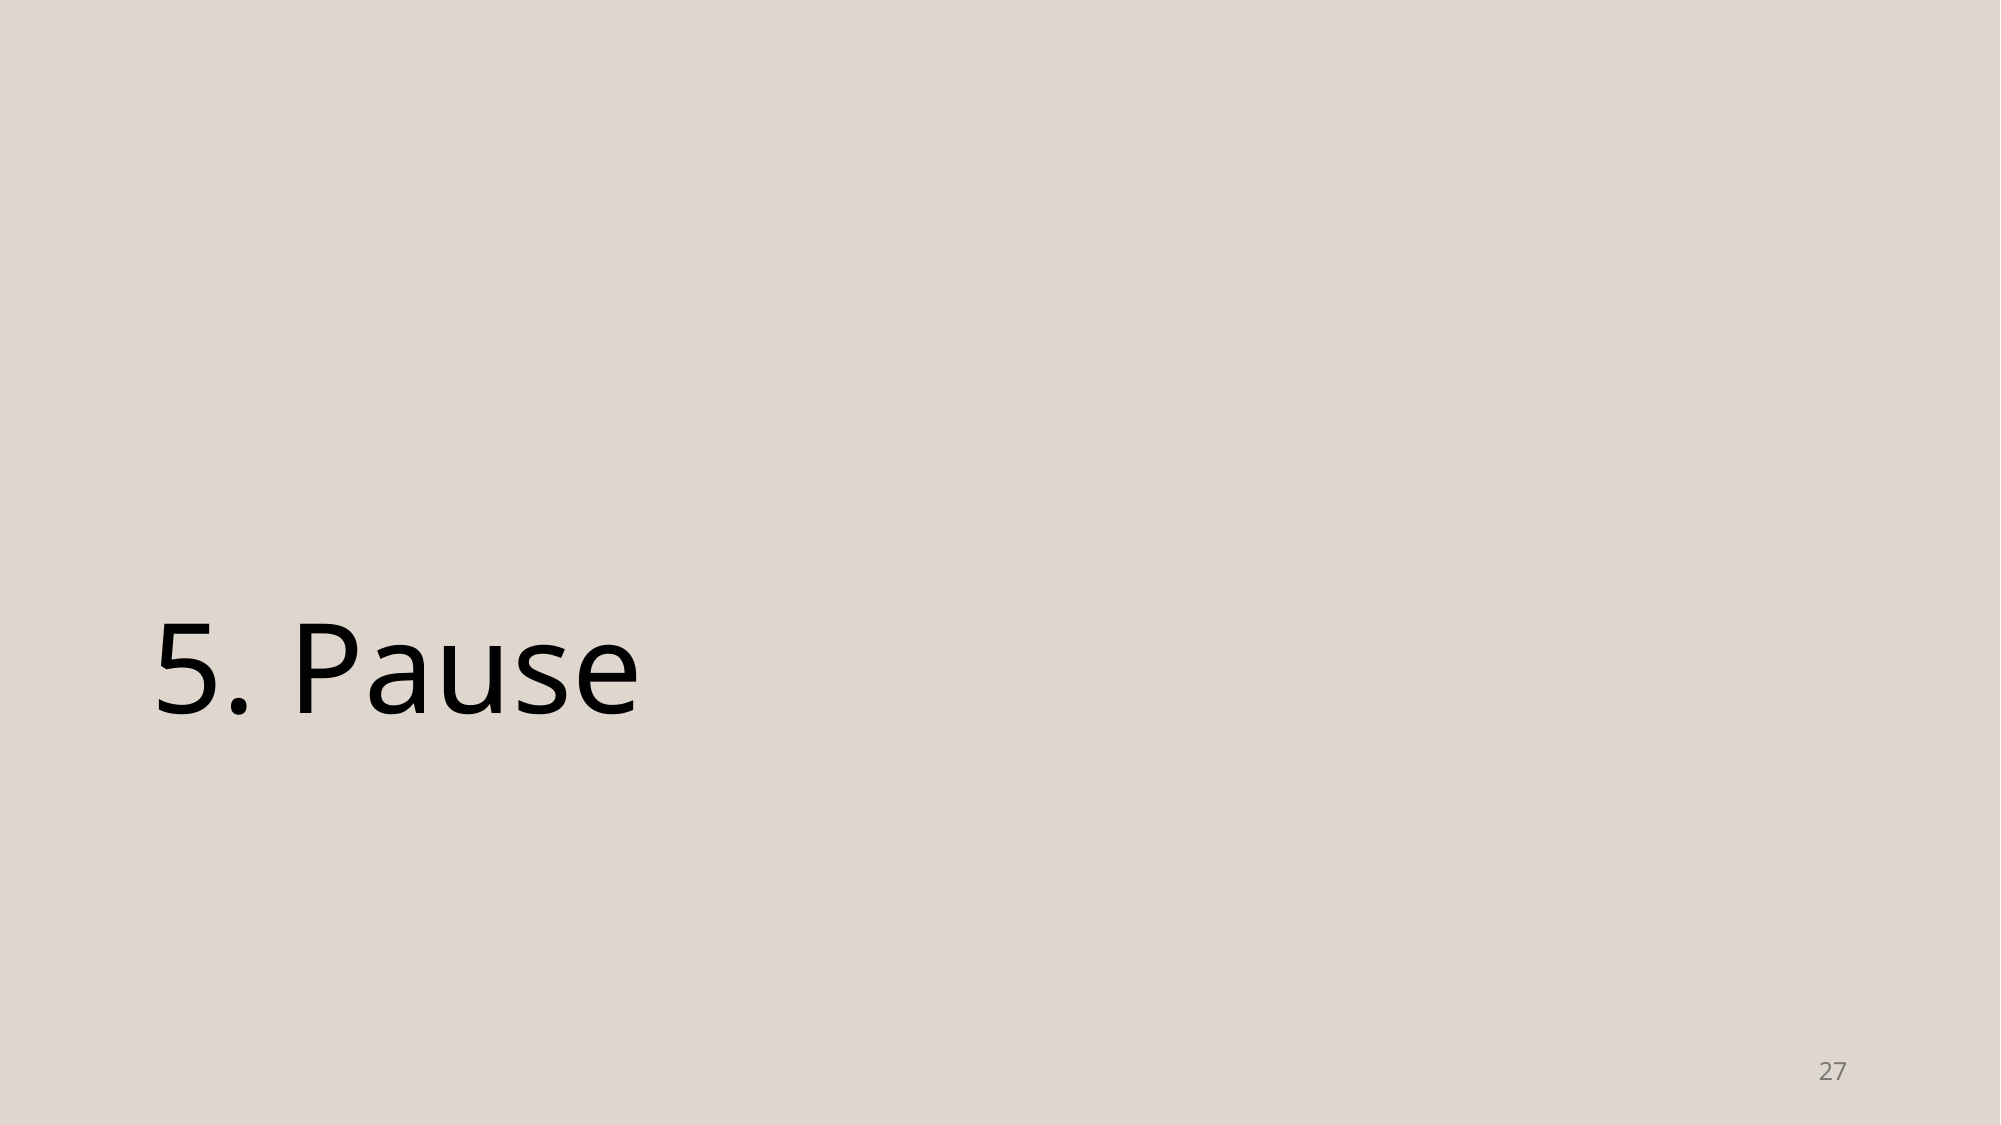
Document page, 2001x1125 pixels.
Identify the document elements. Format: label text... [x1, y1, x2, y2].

slide_number 27 [1412, 1042, 1863, 1103]
title 5. Pause [136, 280, 1862, 749]
